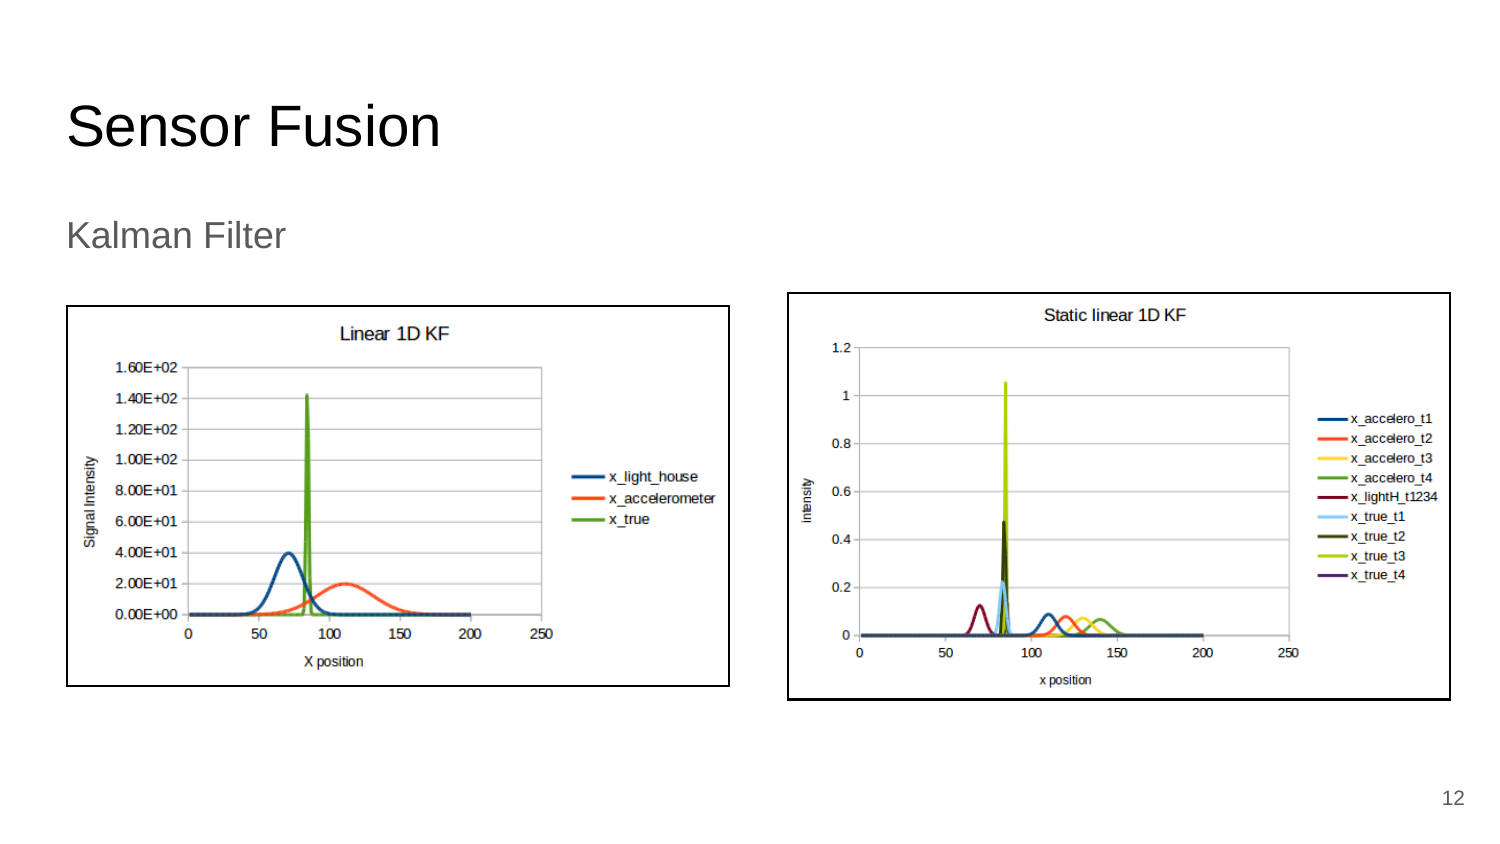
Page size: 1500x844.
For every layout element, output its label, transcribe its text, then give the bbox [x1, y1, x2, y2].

slide_number ‹#› [1389, 764, 1480, 830]
list Kalman Filter [51, 189, 1449, 750]
picture [788, 294, 1450, 699]
picture [67, 307, 729, 686]
title Sensor Fusion [51, 72, 1449, 167]
